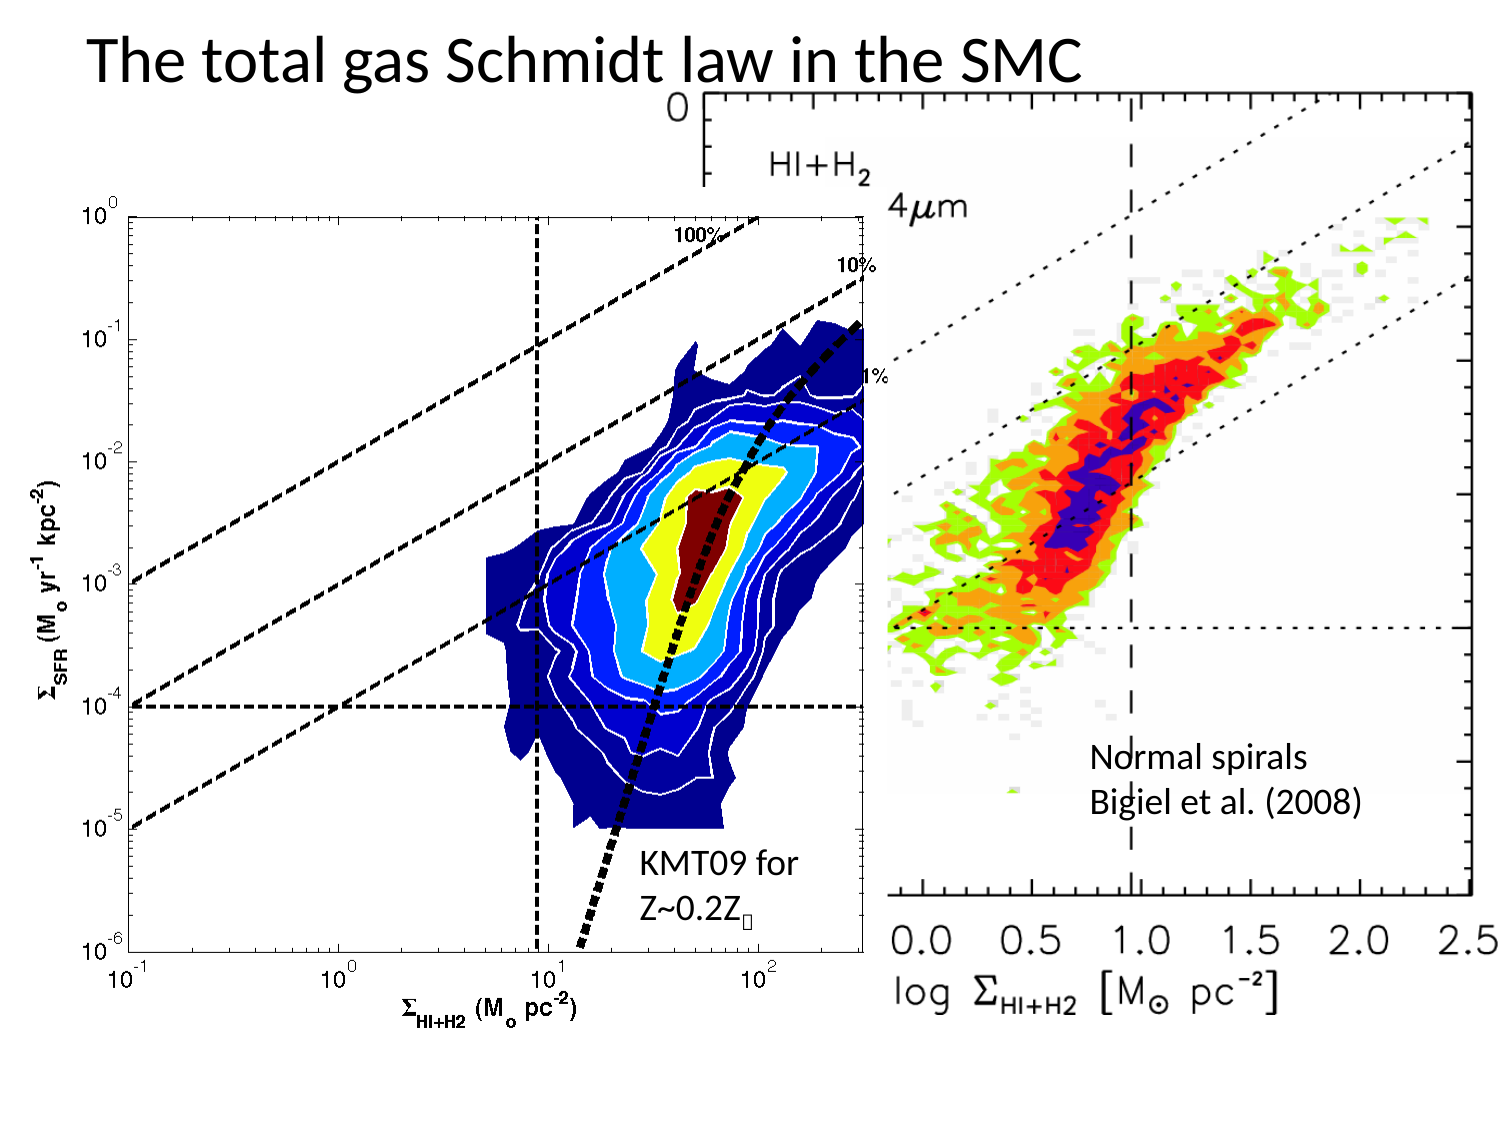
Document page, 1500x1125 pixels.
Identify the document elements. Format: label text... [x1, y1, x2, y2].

picture [12, 87, 1500, 1051]
title The total gas Schmidt law in the SMC [71, 0, 1421, 112]
